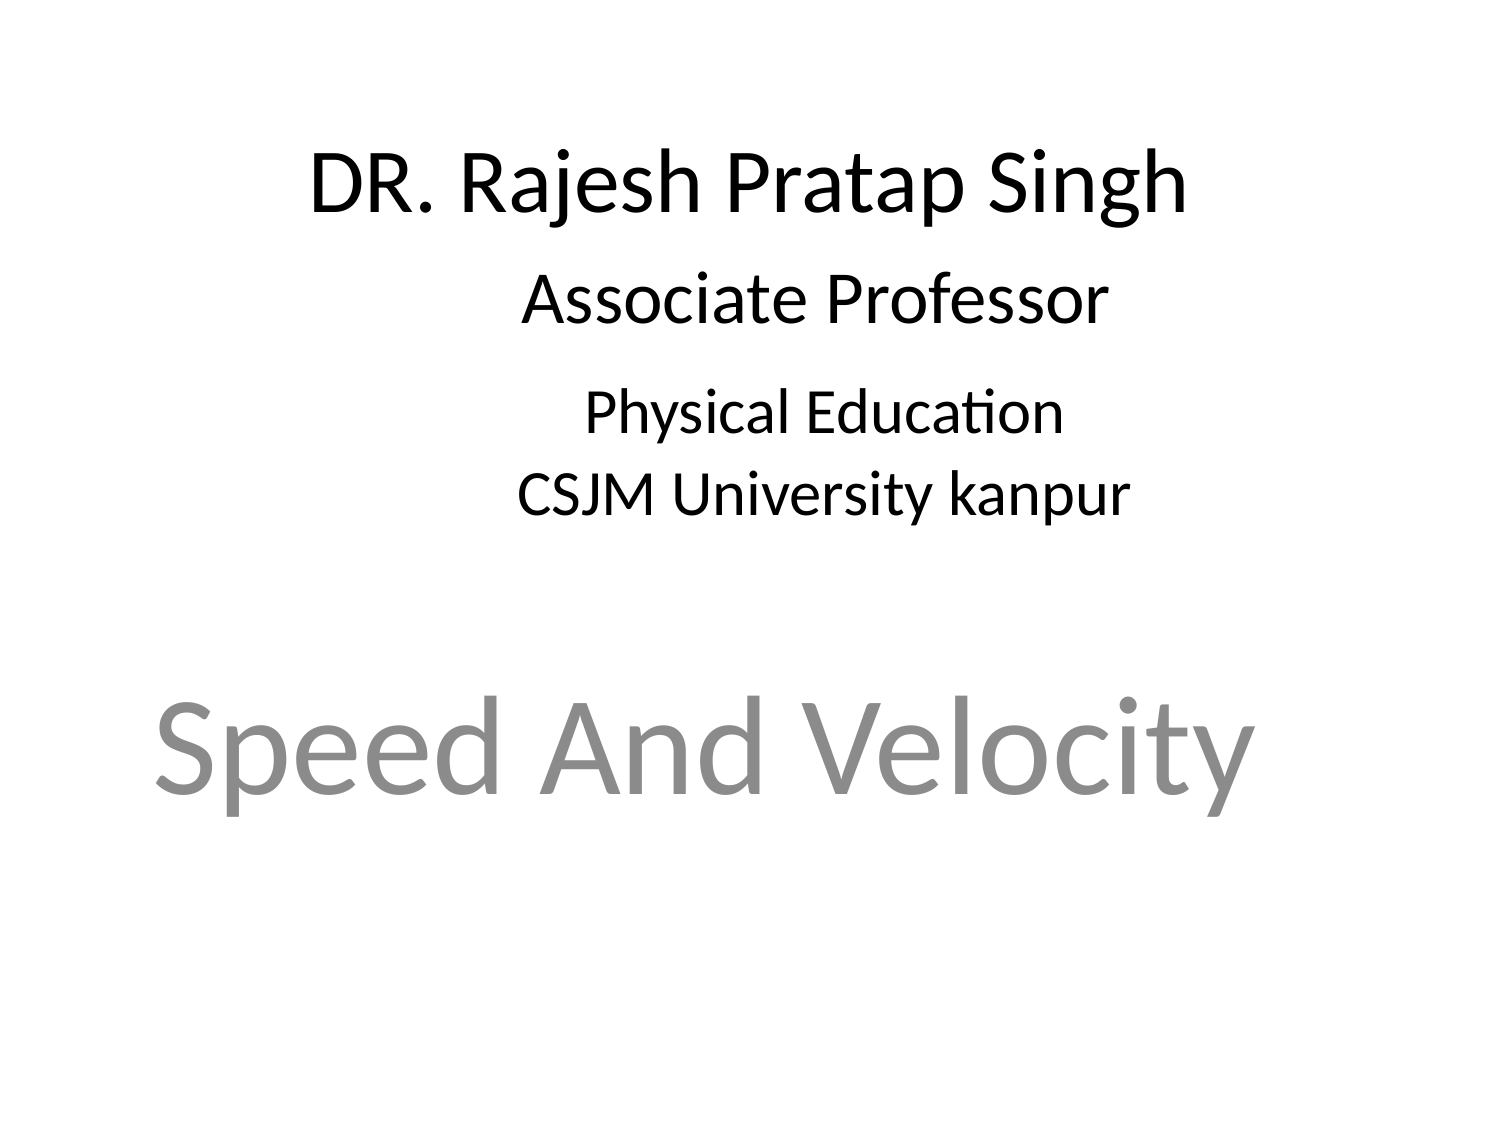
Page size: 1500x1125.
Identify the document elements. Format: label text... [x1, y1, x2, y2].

title DR. Rajesh Pratap Singh Associate Professor Physical Education CSJM University kanpur [112, 87, 1388, 563]
subtitle Speed And Velocity [135, 645, 1275, 988]
